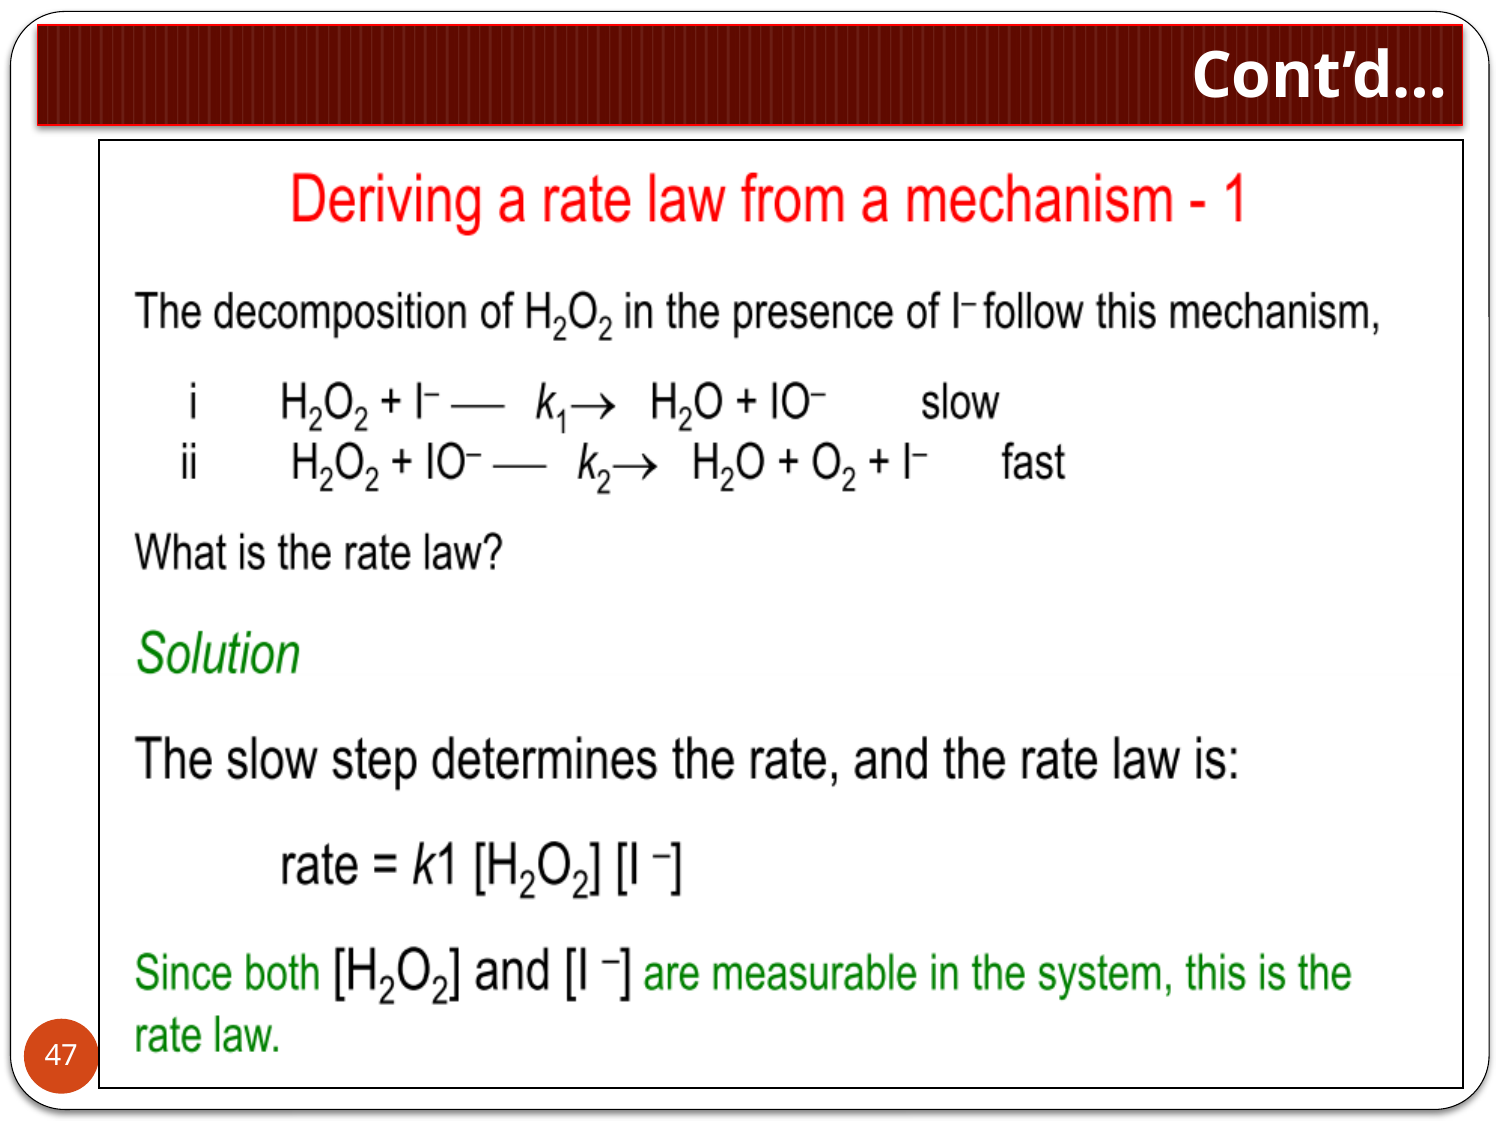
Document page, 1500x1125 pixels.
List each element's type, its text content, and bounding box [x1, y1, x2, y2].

slide_number 47 [23, 1018, 94, 1094]
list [99, 140, 1463, 1088]
title Cont’d… [37, 24, 1463, 126]
